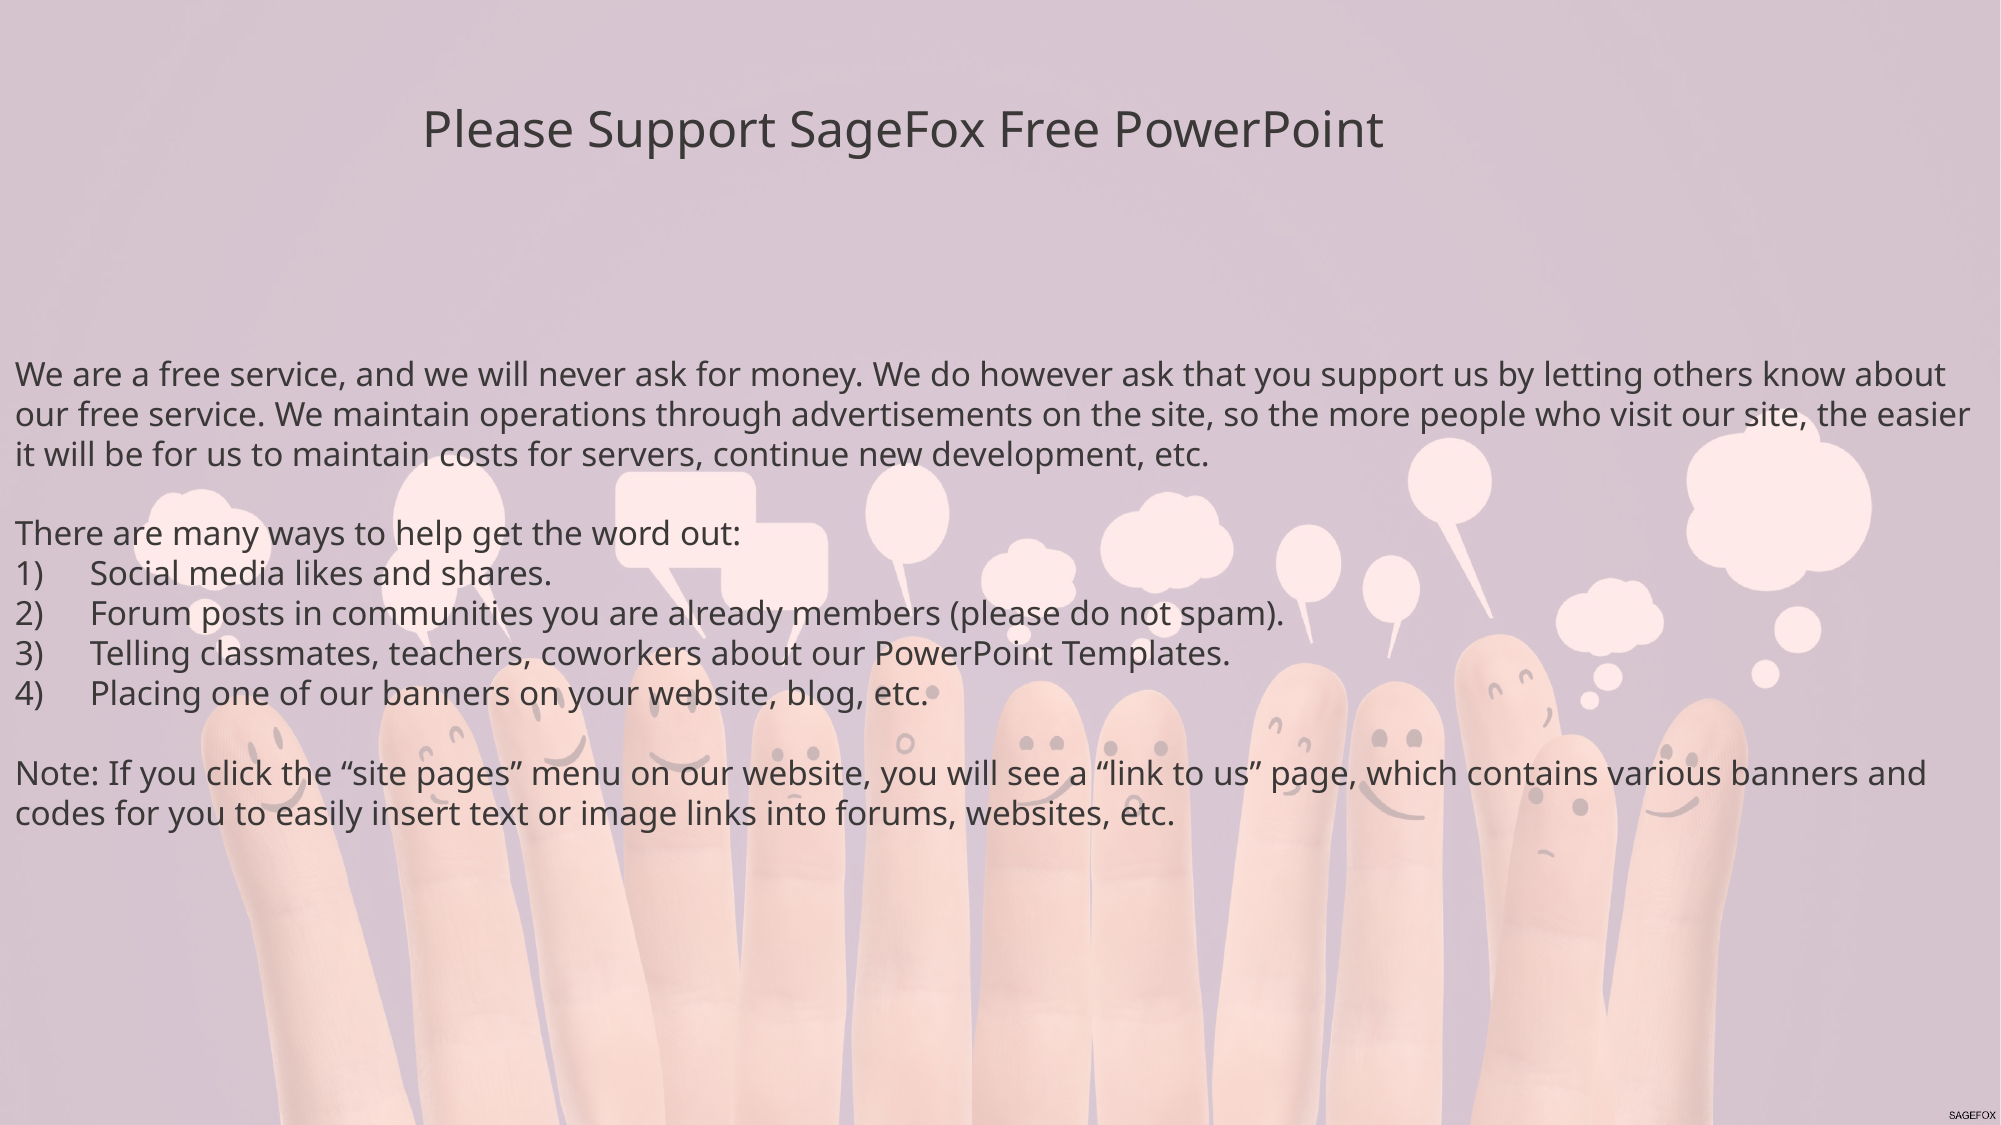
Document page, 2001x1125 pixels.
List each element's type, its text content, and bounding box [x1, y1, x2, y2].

text_box We are a free service, and we will never ask for money. We do however ask that you support us by letting others know about our free service. We maintain operations through advertisements on the site, so the more people who visit our site, the easier it will be for us to maintain costs for servers, continue new development, etc. There are many ways to help get the word out: Social media likes and shares. Forum posts in communities you are already members (please do not spam). Telling classmates, teachers, coworkers about our PowerPoint Templates. Placing one of our banners on your website, blog, etc. Note: If you click the “site pages” menu on our website, you will see a “link to us” page, which contains various banners and codes for you to easily insert text or image links into forums, websites, etc. [0, 0, 2000, 1125]
title Please Support SageFox Free PowerPoint [363, 72, 1444, 190]
